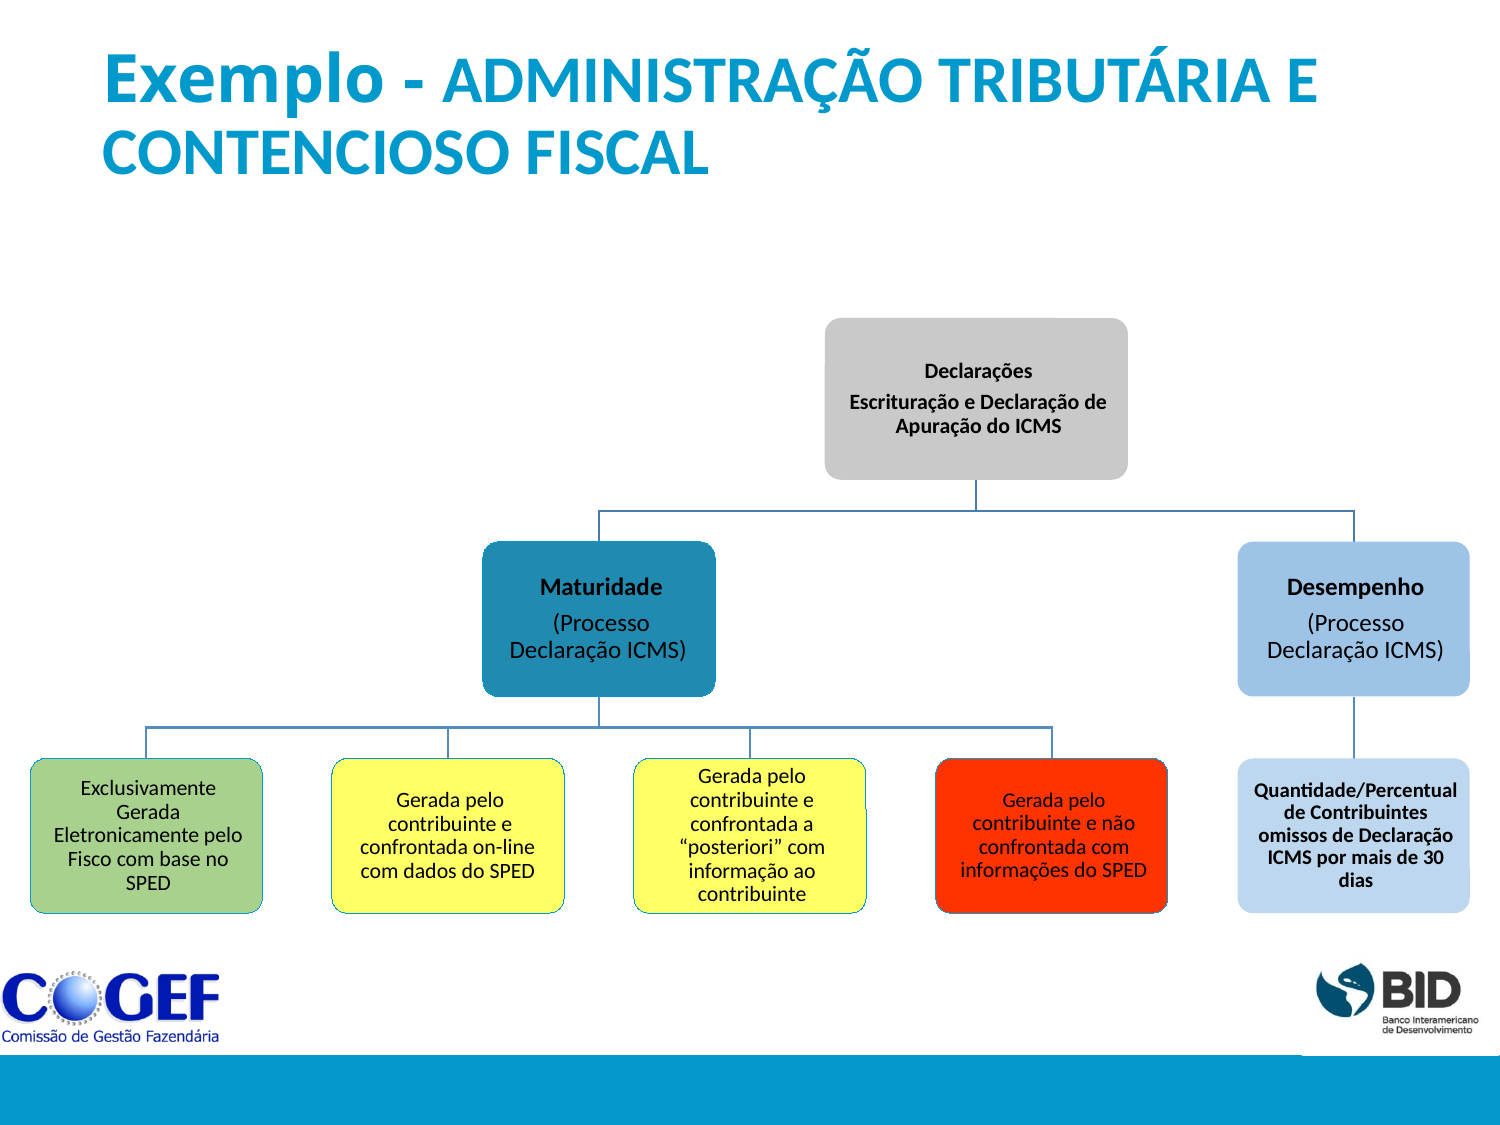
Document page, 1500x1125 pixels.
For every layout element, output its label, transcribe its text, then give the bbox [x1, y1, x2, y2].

picture [0, 971, 219, 1042]
title Exemplo - ADMINISTRAÇÃO TRIBUTÁRIA E CONTENCIOSO FISCAL [87, 37, 1471, 173]
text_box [29, 208, 1471, 1024]
picture [1302, 947, 1499, 1055]
text_box [0, 1055, 1500, 1125]
